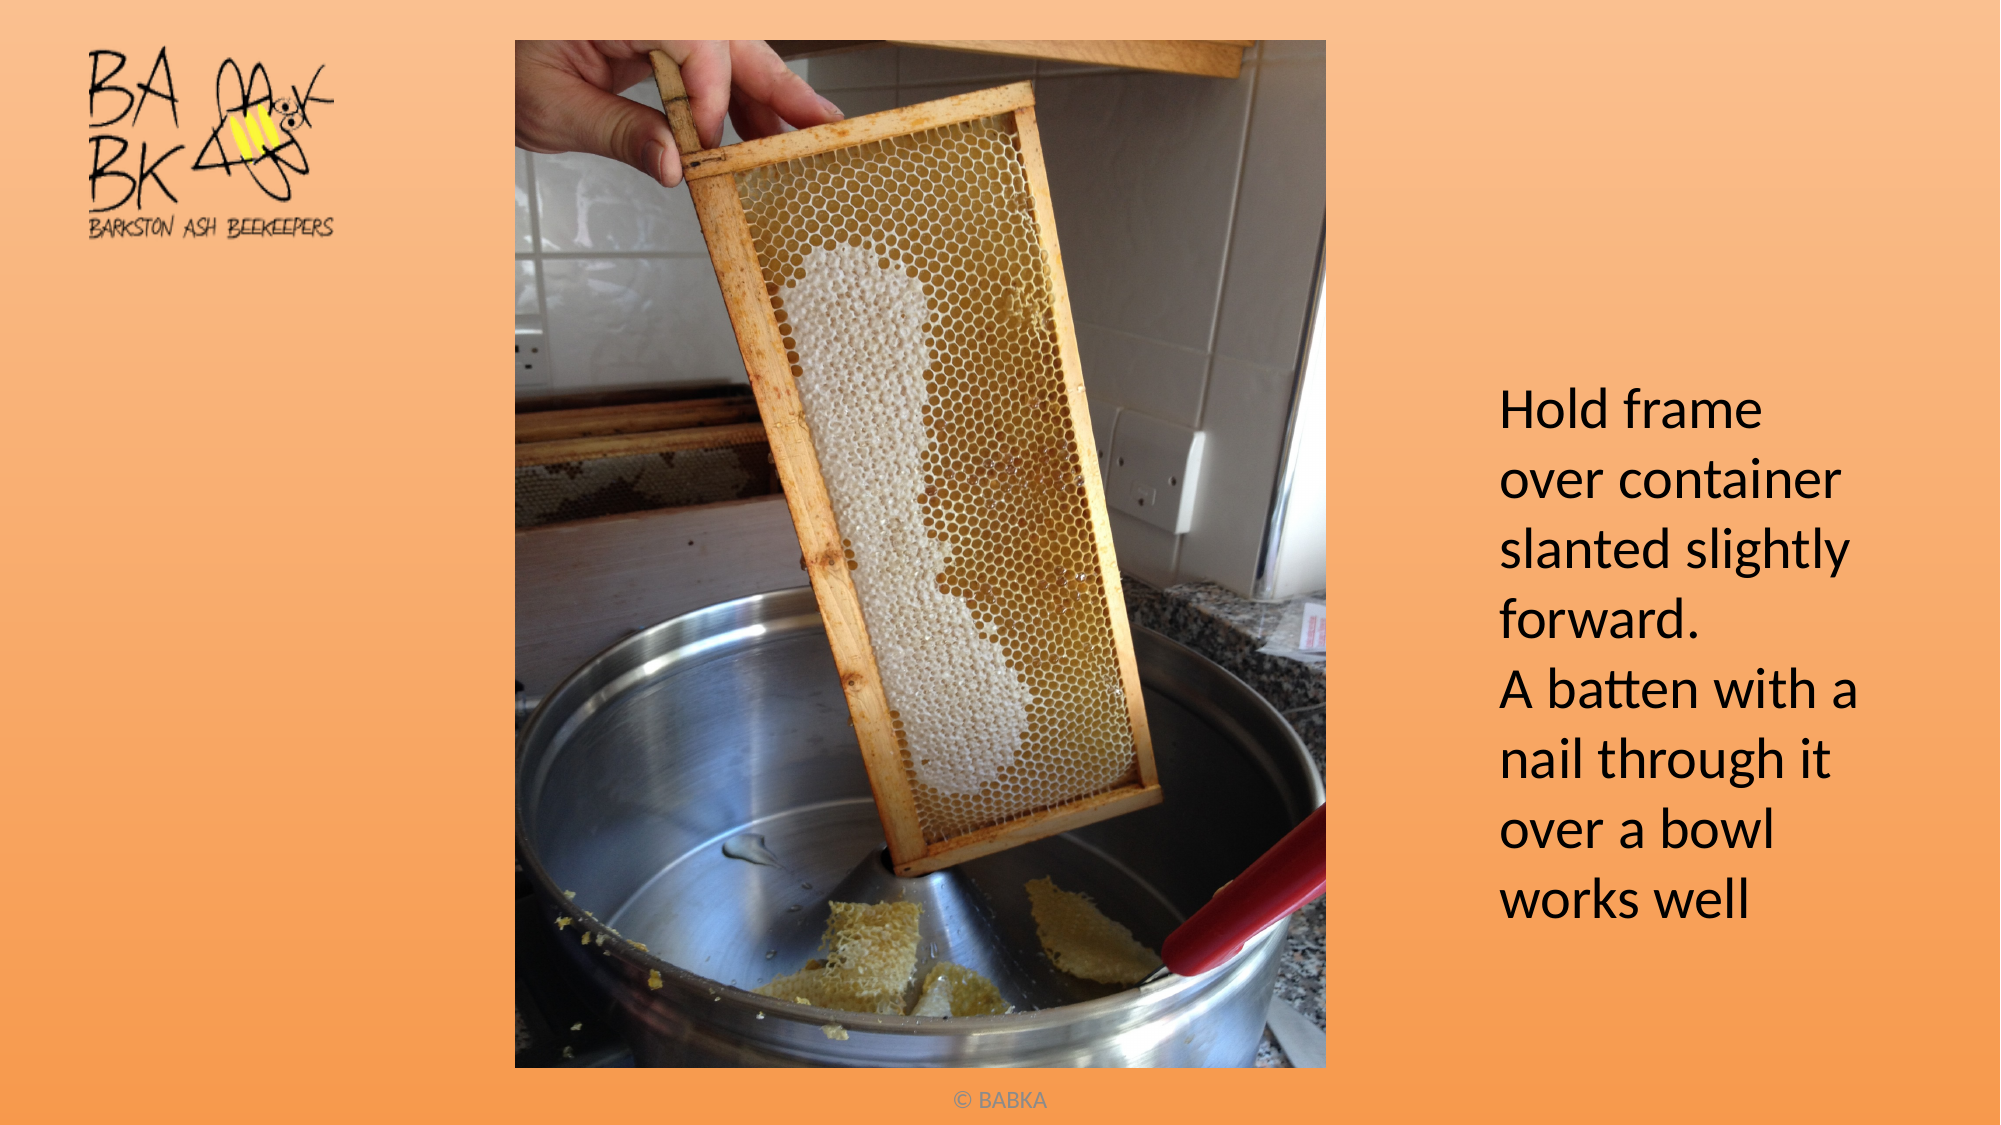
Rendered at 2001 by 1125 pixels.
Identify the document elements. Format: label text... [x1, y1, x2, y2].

text_box © BABKA [683, 1076, 1317, 1125]
picture [89, 45, 334, 255]
text_box Hold frame over container slanted slightly forward. A batten with a nail through it over a bowl works well [1484, 363, 1890, 938]
picture [514, 39, 1326, 1068]
